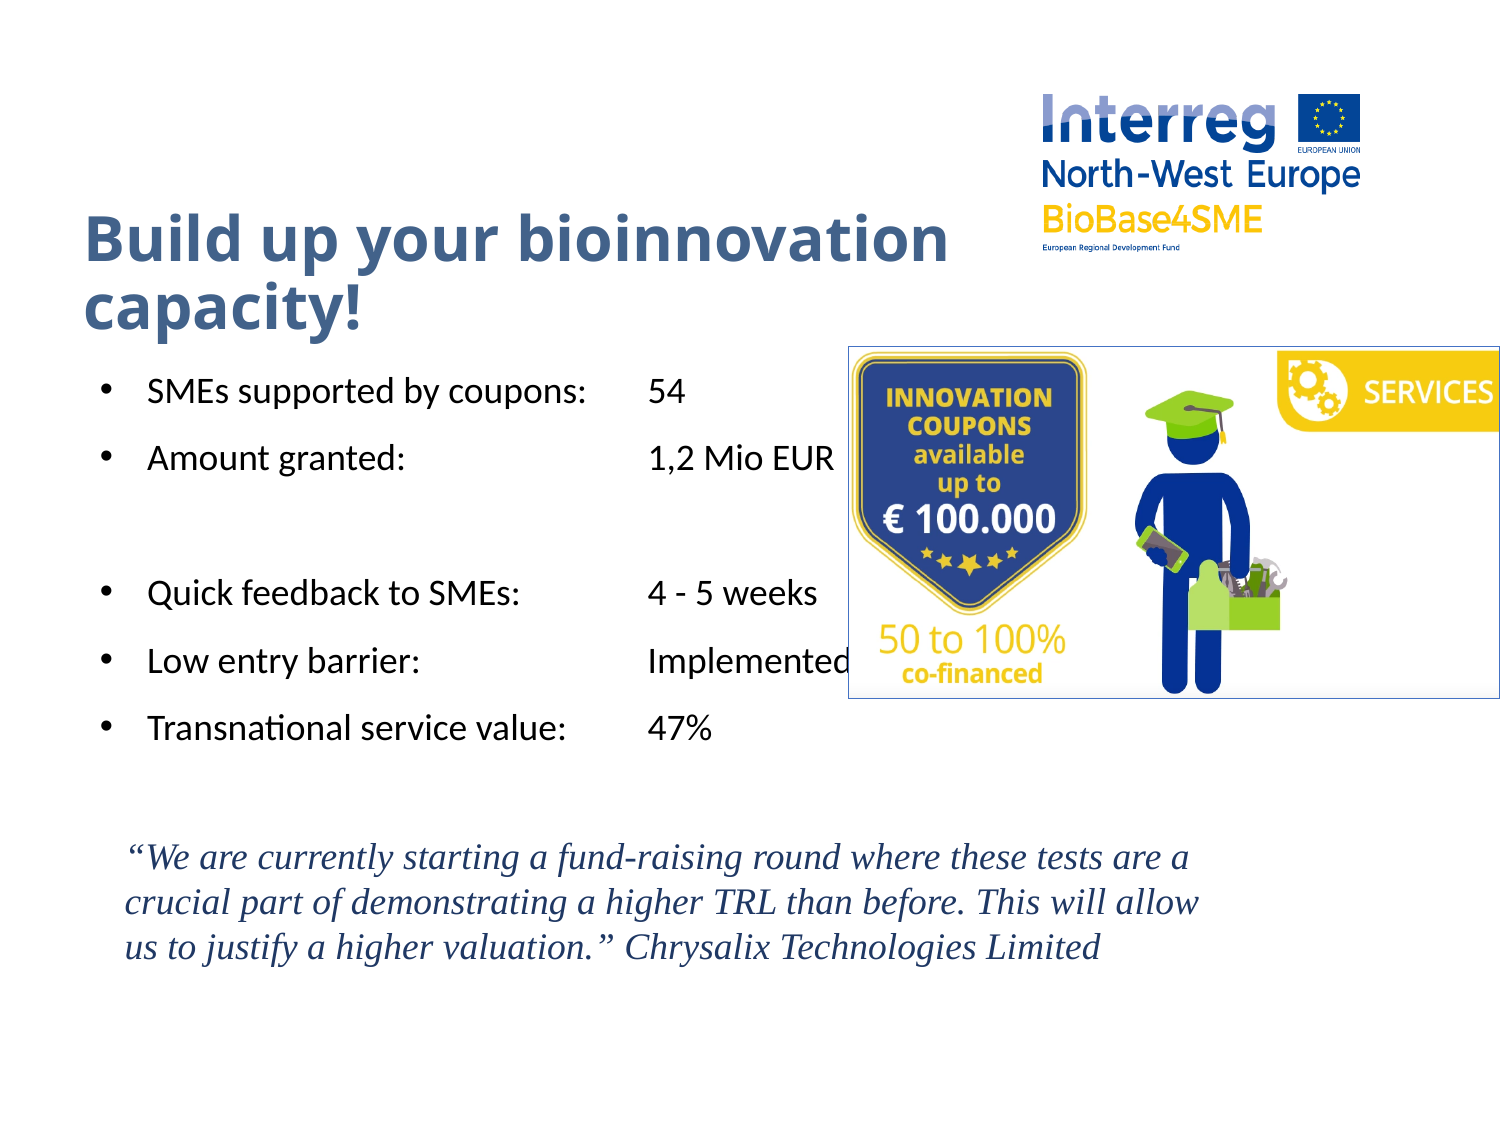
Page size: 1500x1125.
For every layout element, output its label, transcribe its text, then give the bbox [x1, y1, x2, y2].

picture [848, 346, 1500, 699]
picture [1043, 94, 1365, 260]
list SMEs supported by coupons: 54 Amount granted: 1,2 Mio EUR Quick feedback to SMEs: 4 - 5 weeks Low entry barrier: Implemented Transnational service value: 47% [85, 336, 1308, 868]
text_box “We are currently starting a fund-raising round where these tests are a crucial part of demonstrating a higher TRL than before. This will allow us to justify a higher valuation.” Chrysalix Technologies Limited [109, 824, 1216, 975]
